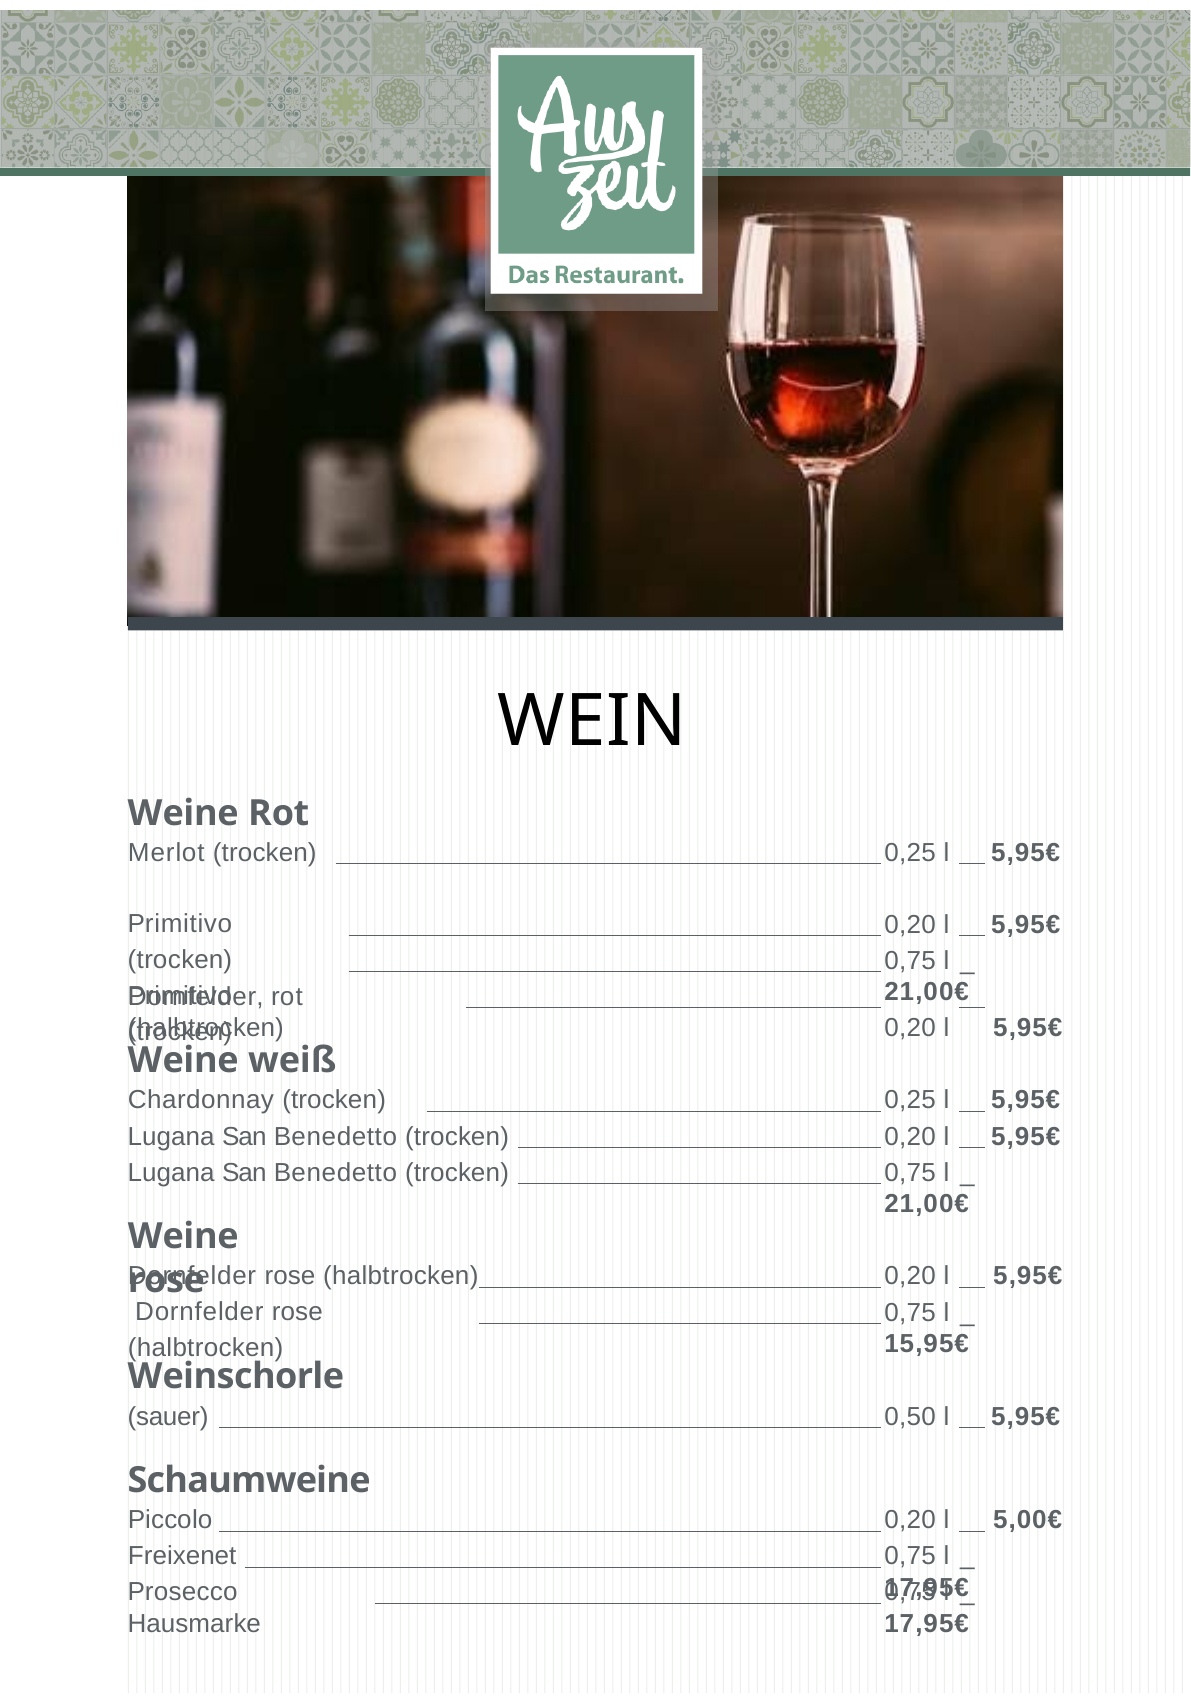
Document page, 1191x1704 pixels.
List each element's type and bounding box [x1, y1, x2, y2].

text_box [0, 9, 1191, 1694]
title [495, 632, 696, 863]
